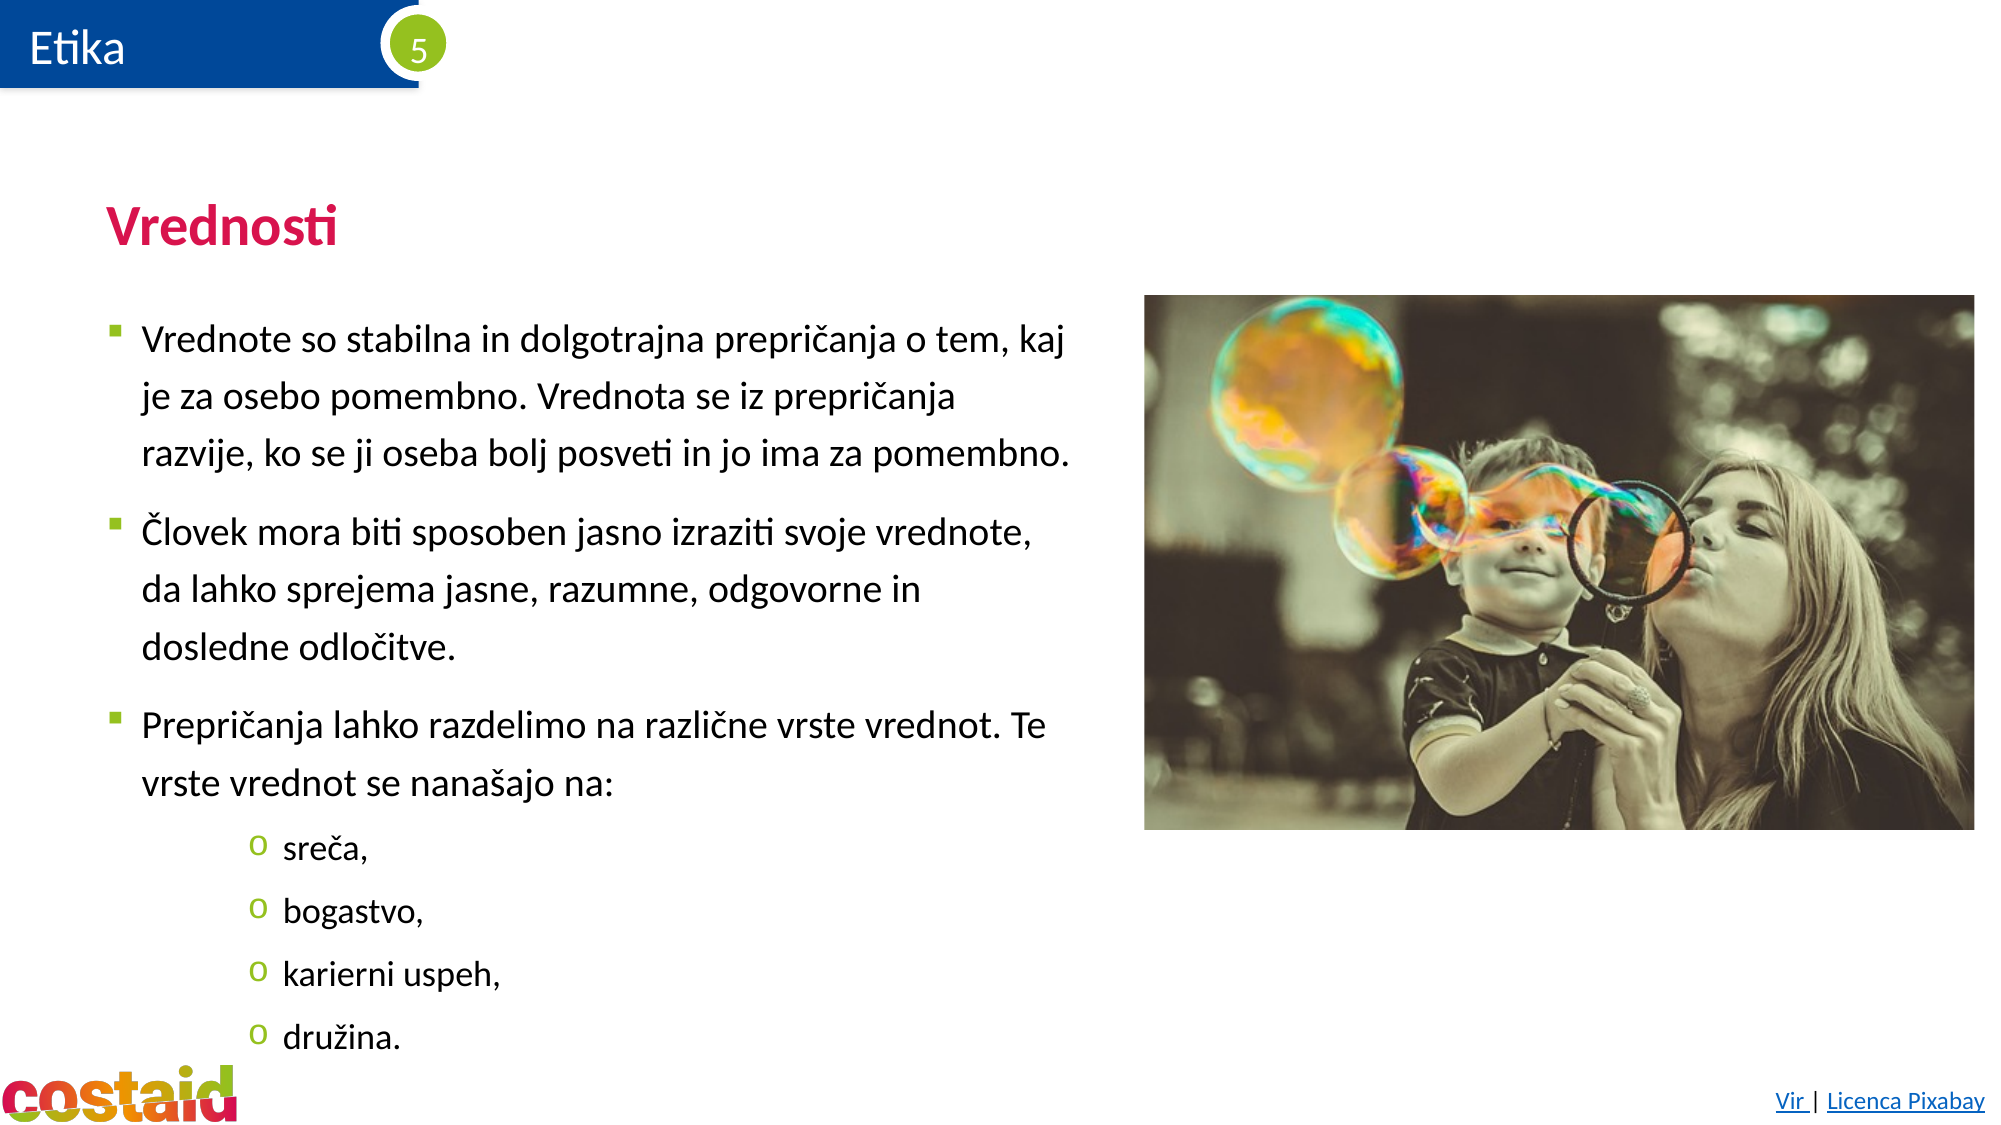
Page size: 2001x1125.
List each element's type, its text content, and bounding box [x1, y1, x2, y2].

list Vrednote so stabilna in dolgotrajna prepričanja o tem, kaj je za osebo pomembno. Vrednota se iz prepričanja razvije, ko se ji oseba bolj posveti in jo ima za pomembno. Človek mora biti sposoben jasno izraziti svoje vrednote, da lahko sprejema jasne, razumne, odgovorne in dosledne odločitve. Prepričanja lahko razdelimo na različne vrste vrednot. Te vrste vrednot se nanašajo na: sreča, bogastvo, karierni uspeh, družina. [91, 295, 1094, 1098]
picture [1144, 295, 1975, 830]
text_box Vir | Licenca Pixabay [560, 1077, 2000, 1122]
picture [0, 1065, 267, 1125]
title Vrednosti [91, 177, 1961, 276]
